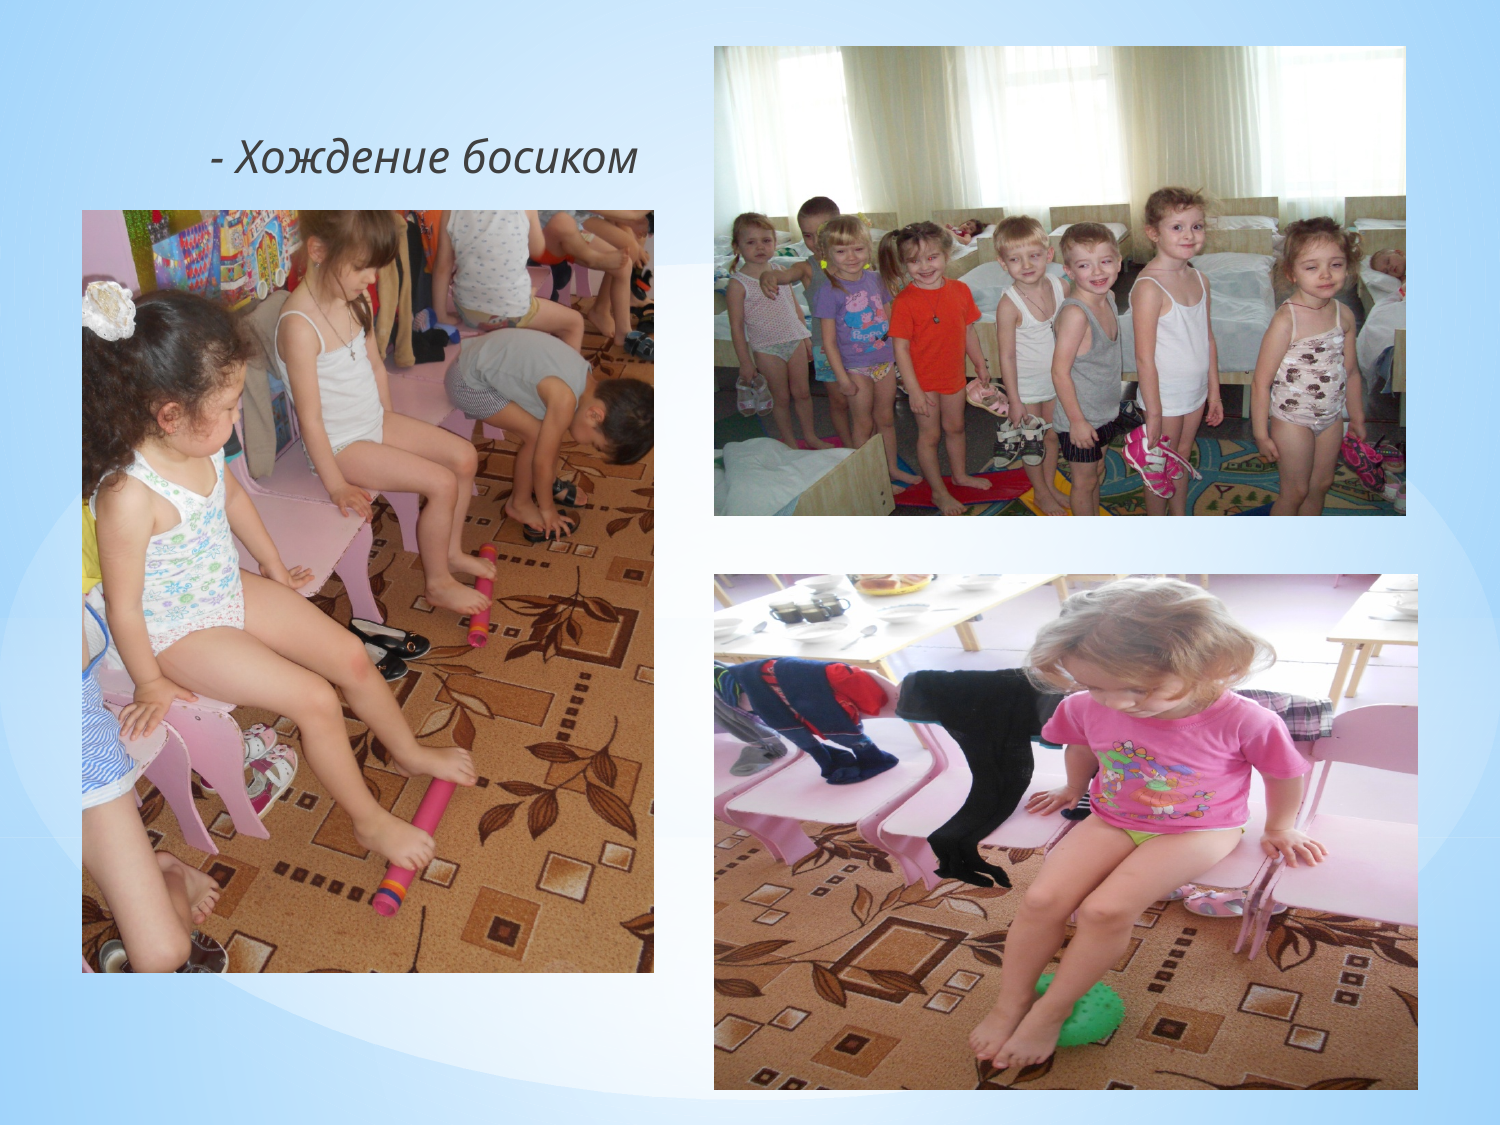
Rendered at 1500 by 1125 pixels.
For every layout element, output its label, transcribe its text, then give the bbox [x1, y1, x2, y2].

picture [81, 210, 654, 973]
picture [714, 46, 1406, 516]
picture [714, 573, 1419, 1091]
list - Хождение босиком [187, 120, 1238, 690]
